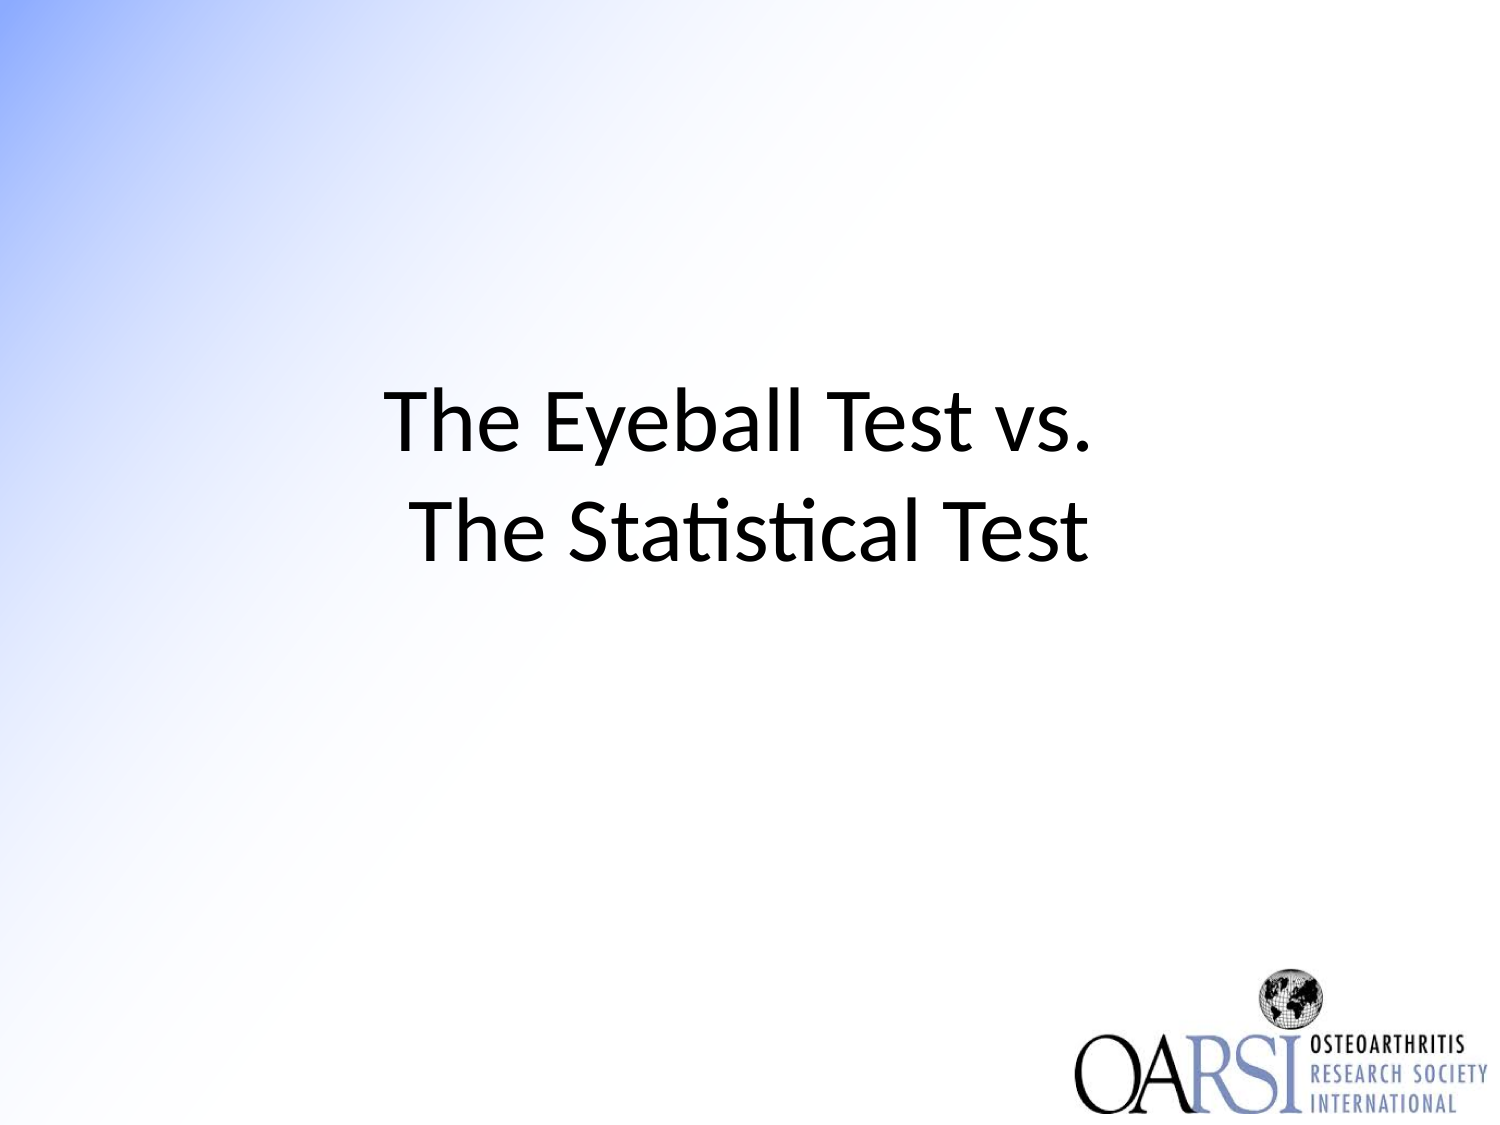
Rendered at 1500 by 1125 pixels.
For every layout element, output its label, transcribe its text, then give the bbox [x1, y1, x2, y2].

title The Eyeball Test vs. The Statistical Test [112, 349, 1388, 591]
picture [0, 0, 1500, 1125]
